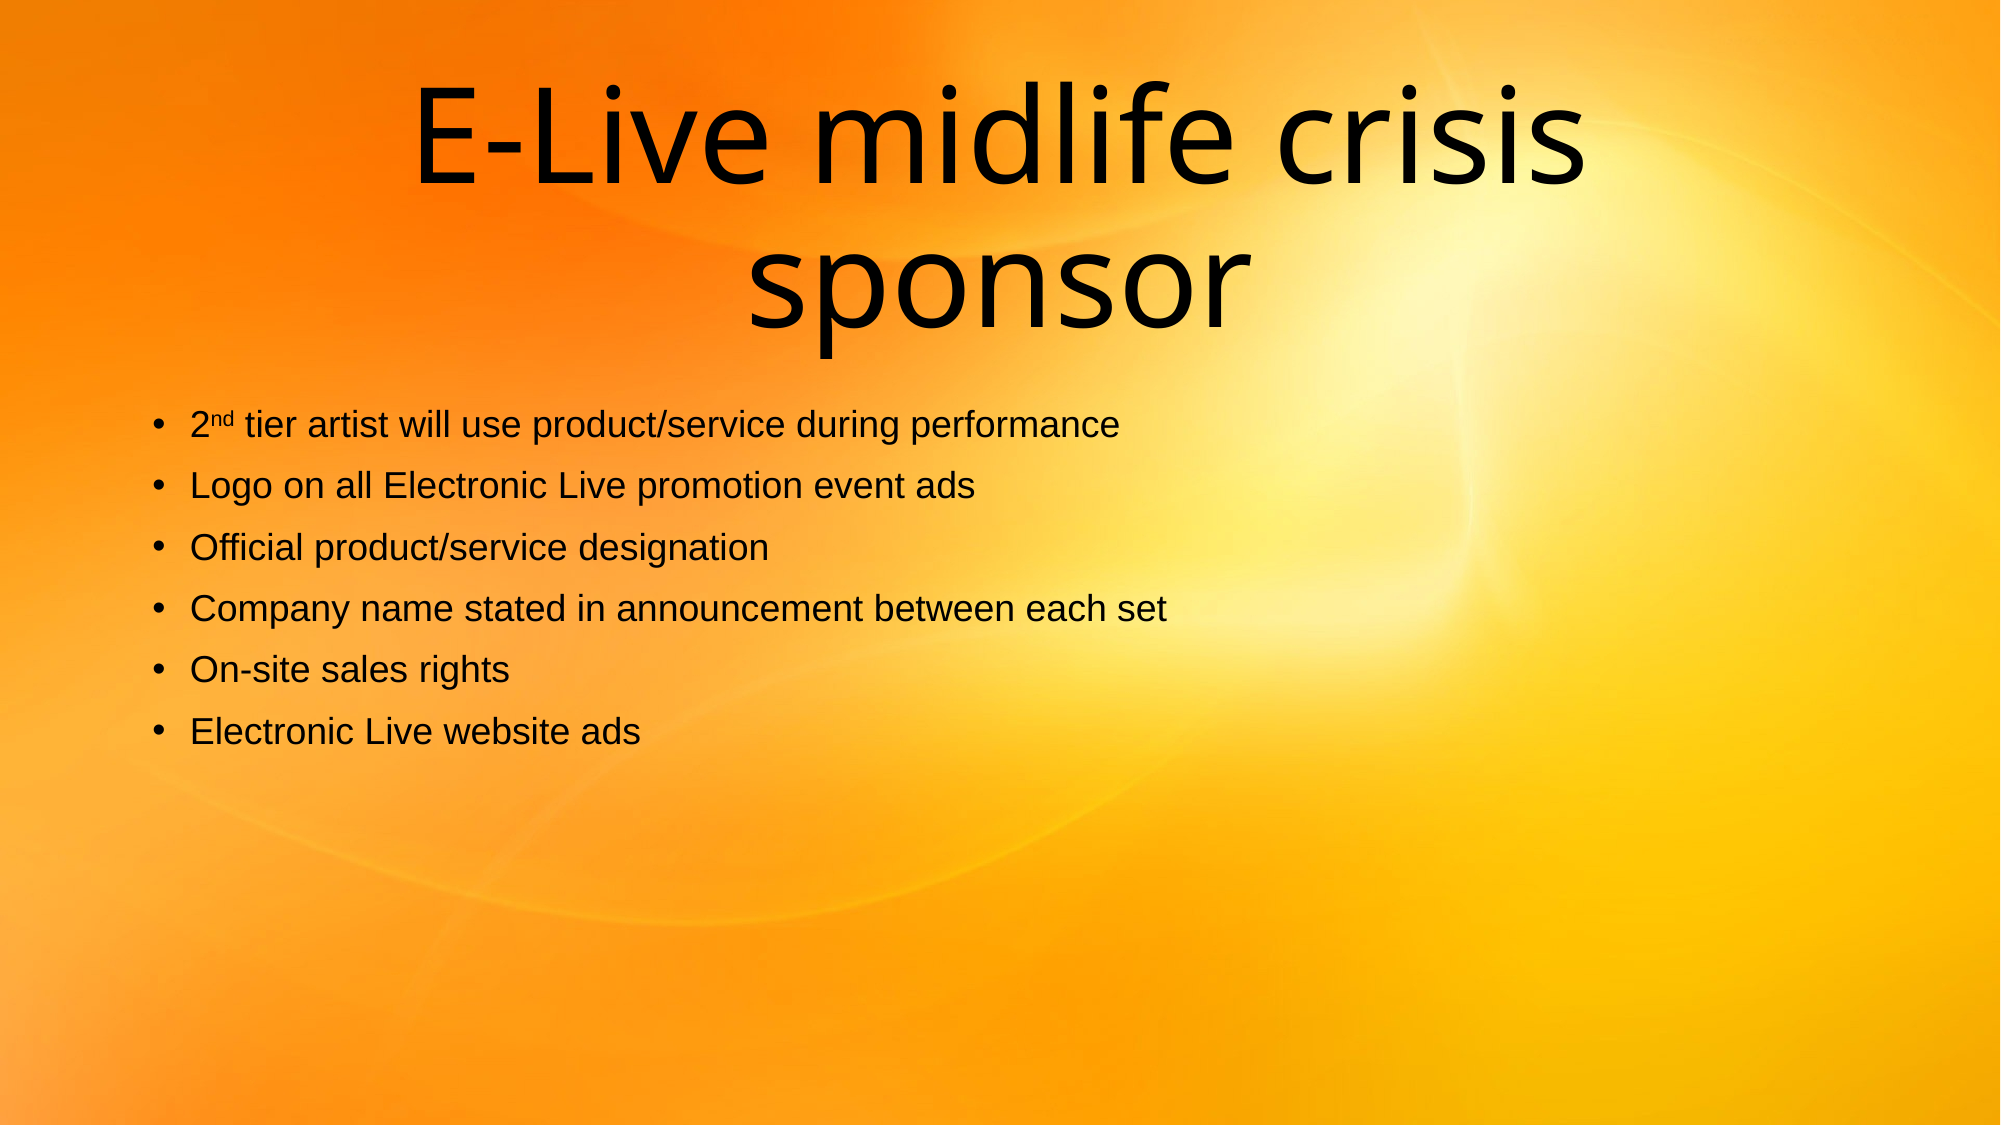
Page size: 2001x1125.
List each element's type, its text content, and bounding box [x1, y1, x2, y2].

title E-Live midlife crisis sponsor [137, 59, 1863, 366]
list 2nd tier artist will use product/service during performance Logo on all Electronic Live promotion event ads Official product/service designation Company name stated in announcement between each set On-site sales rights Electronic Live website ads [137, 397, 1863, 1014]
picture [0, 0, 2001, 1125]
